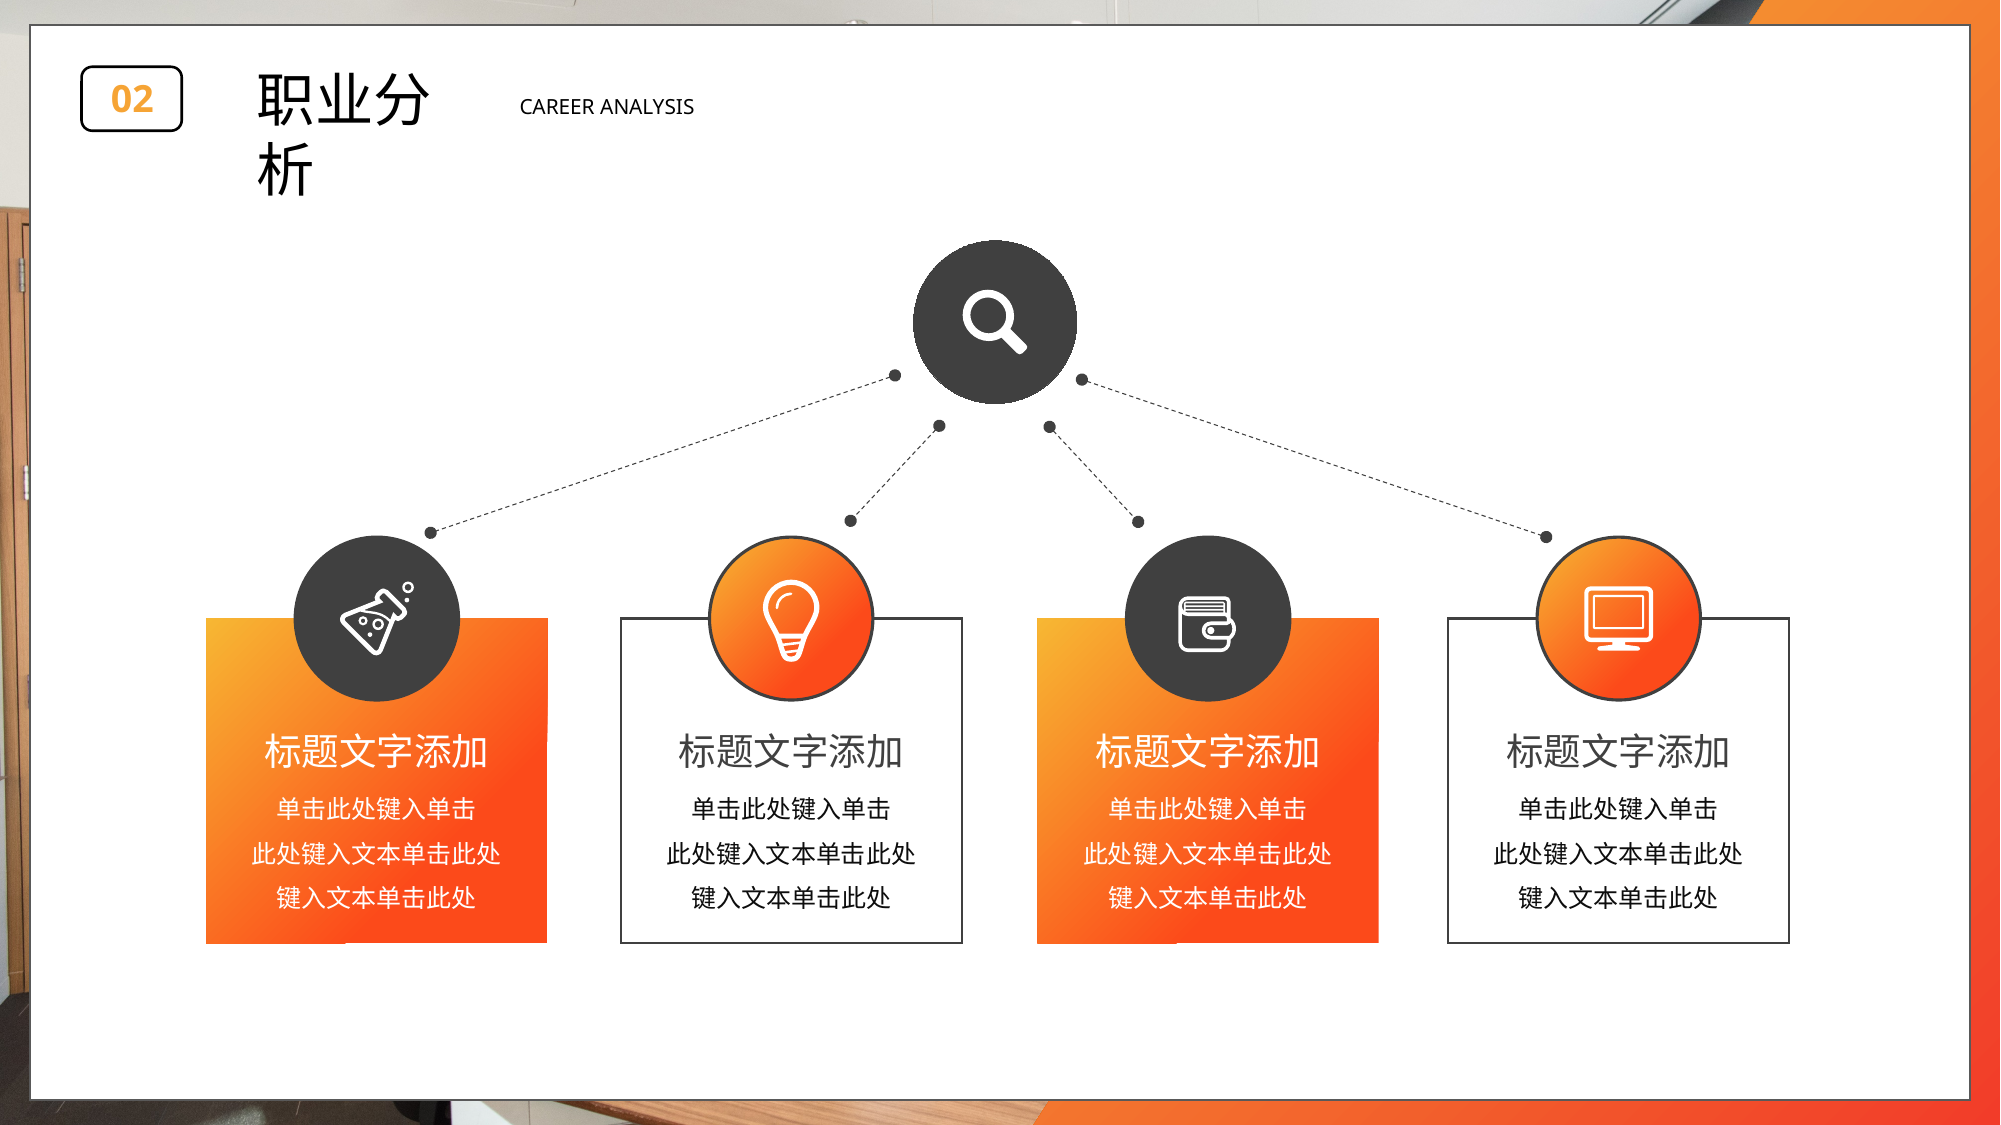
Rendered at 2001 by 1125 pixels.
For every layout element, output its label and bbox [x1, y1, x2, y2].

text_box [206, 537, 548, 944]
text_box [430, 375, 895, 533]
text_box [620, 537, 962, 944]
text_box [1049, 426, 1139, 522]
text_box [81, 55, 799, 142]
text_box [0, 0, 2000, 1125]
text_box [1448, 537, 1790, 944]
text_box [1081, 379, 1547, 538]
text_box [1037, 537, 1379, 944]
text_box [850, 425, 940, 521]
